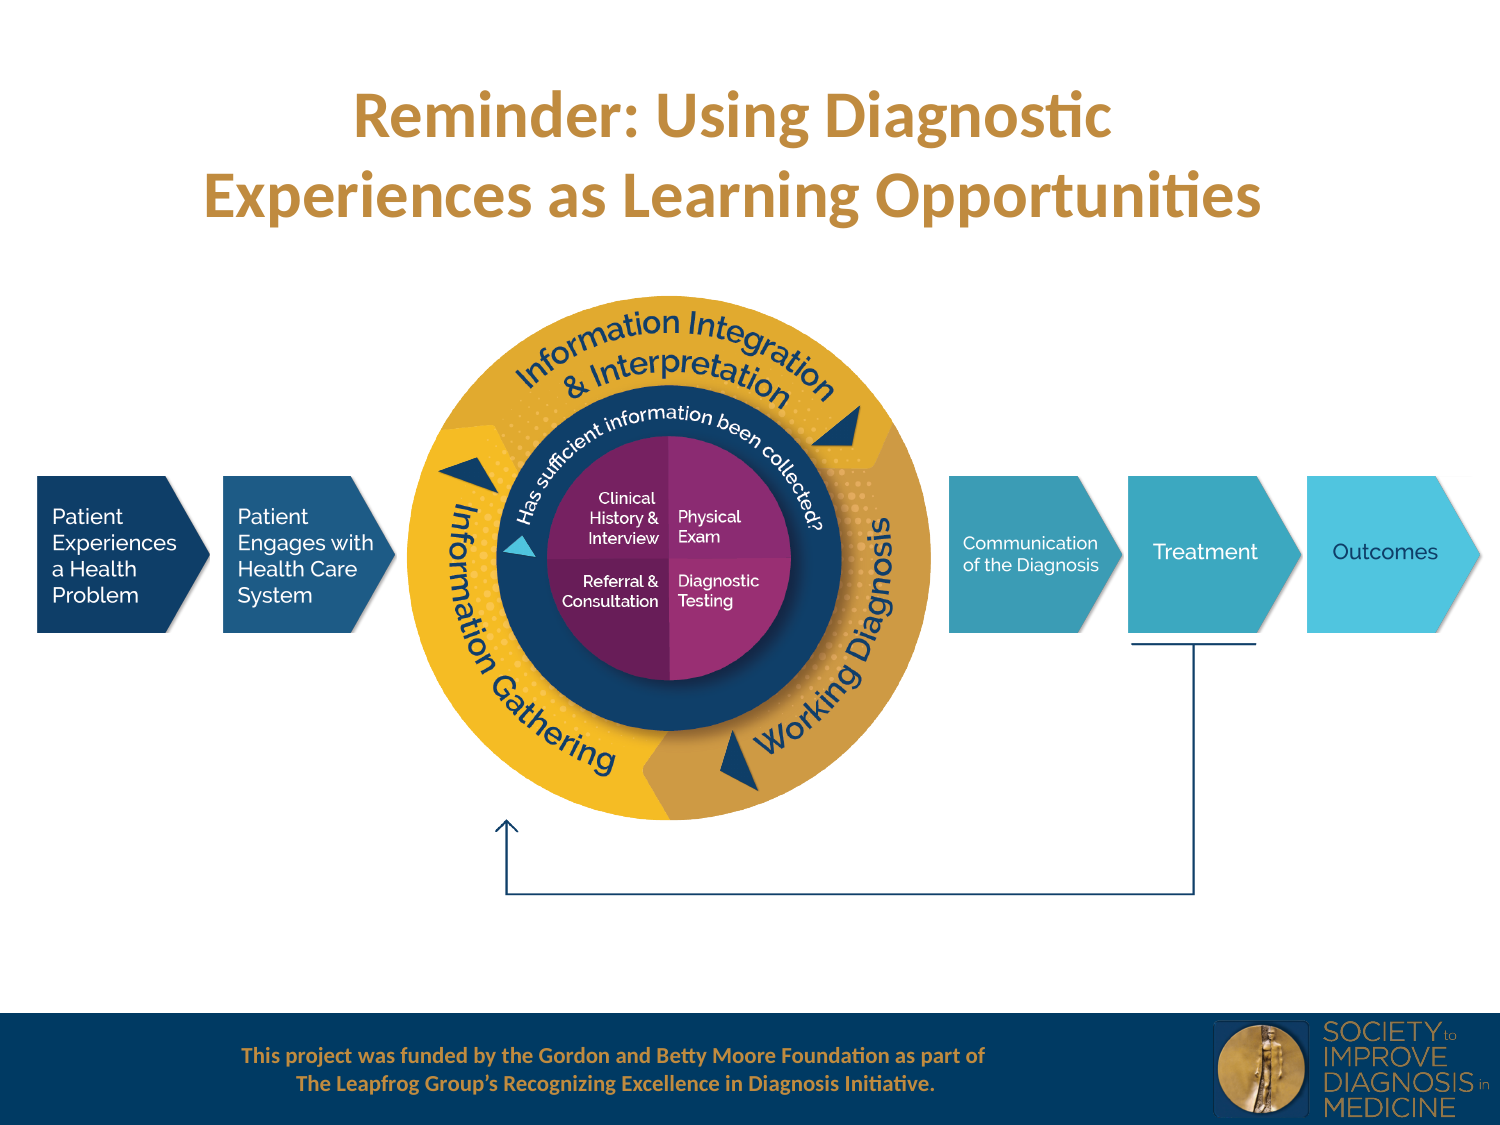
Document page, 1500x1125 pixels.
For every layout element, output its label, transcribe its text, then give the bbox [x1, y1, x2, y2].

picture [37, 476, 210, 633]
picture [222, 283, 1489, 1118]
title Reminder: Using Diagnostic Experiences as Learning Opportunities [182, 159, 1284, 238]
picture [1307, 476, 1485, 634]
